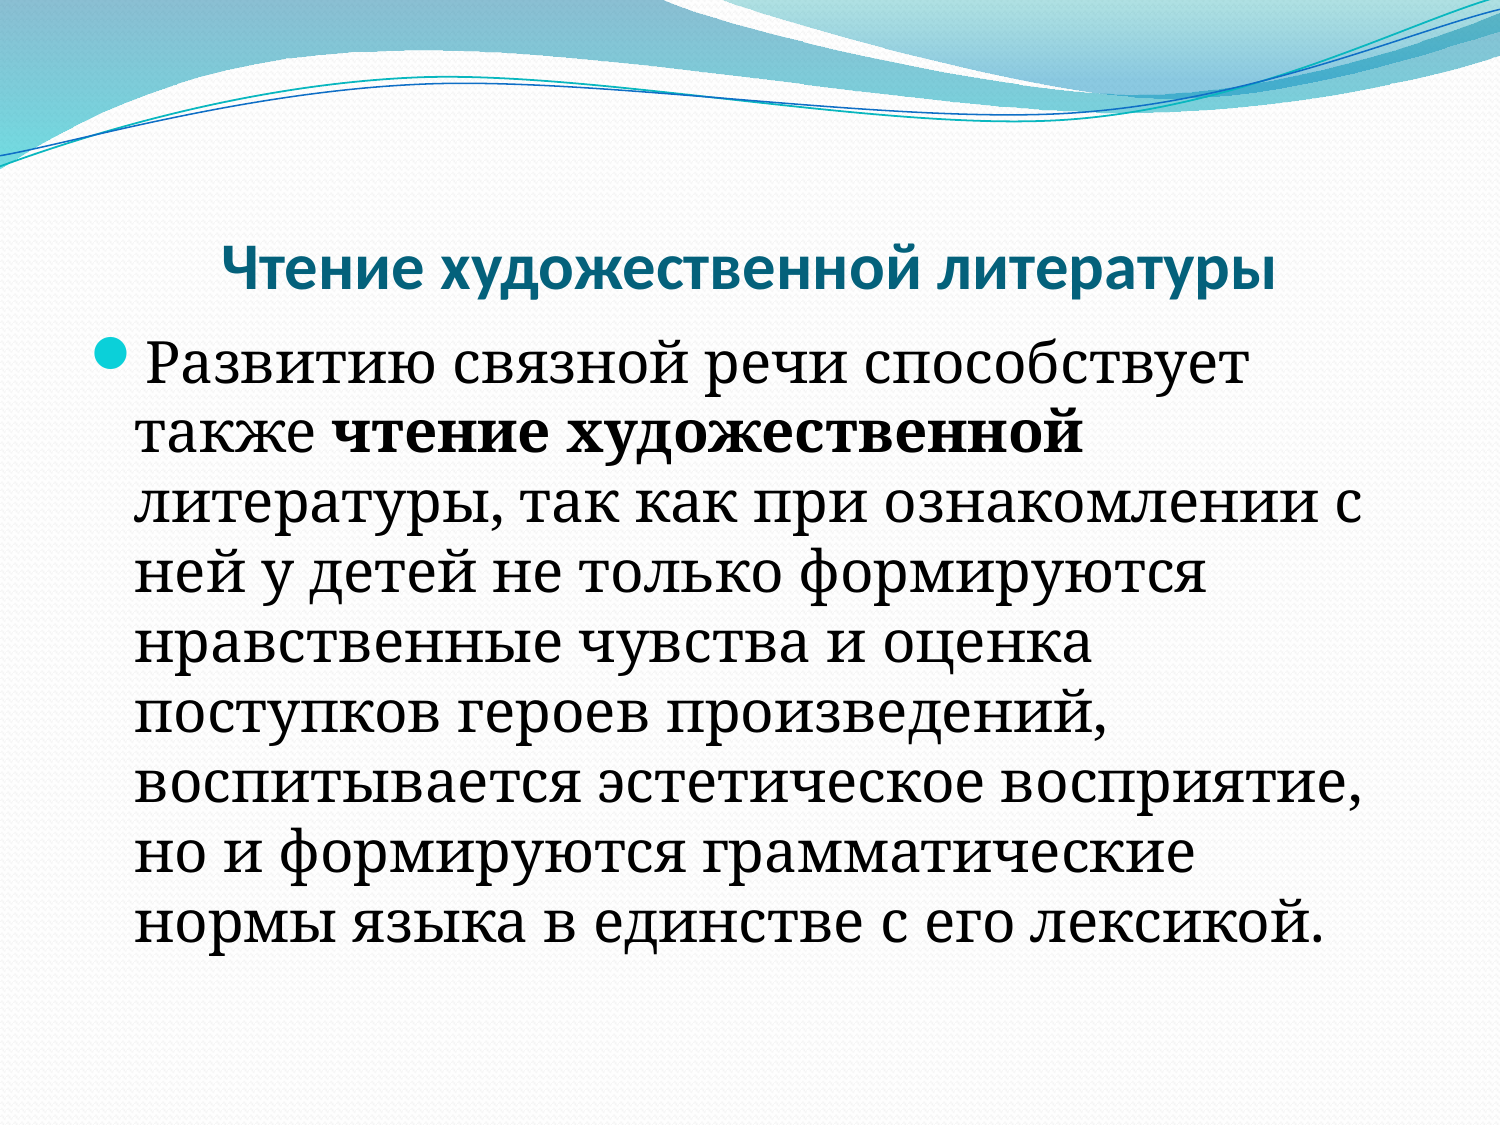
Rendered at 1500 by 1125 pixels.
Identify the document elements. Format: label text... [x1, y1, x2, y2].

list Развитию связной речи способствует также чтение художественной литературы, так как при ознакомлении с ней у детей не только формируются нравственные чувства и оценка поступков героев произведений, воспитывается эстетическое восприятие, но и формируются грамматические нормы языка в единстве с его лексикой. [75, 317, 1425, 1038]
title Чтение художественной литературы [75, 115, 1425, 303]
